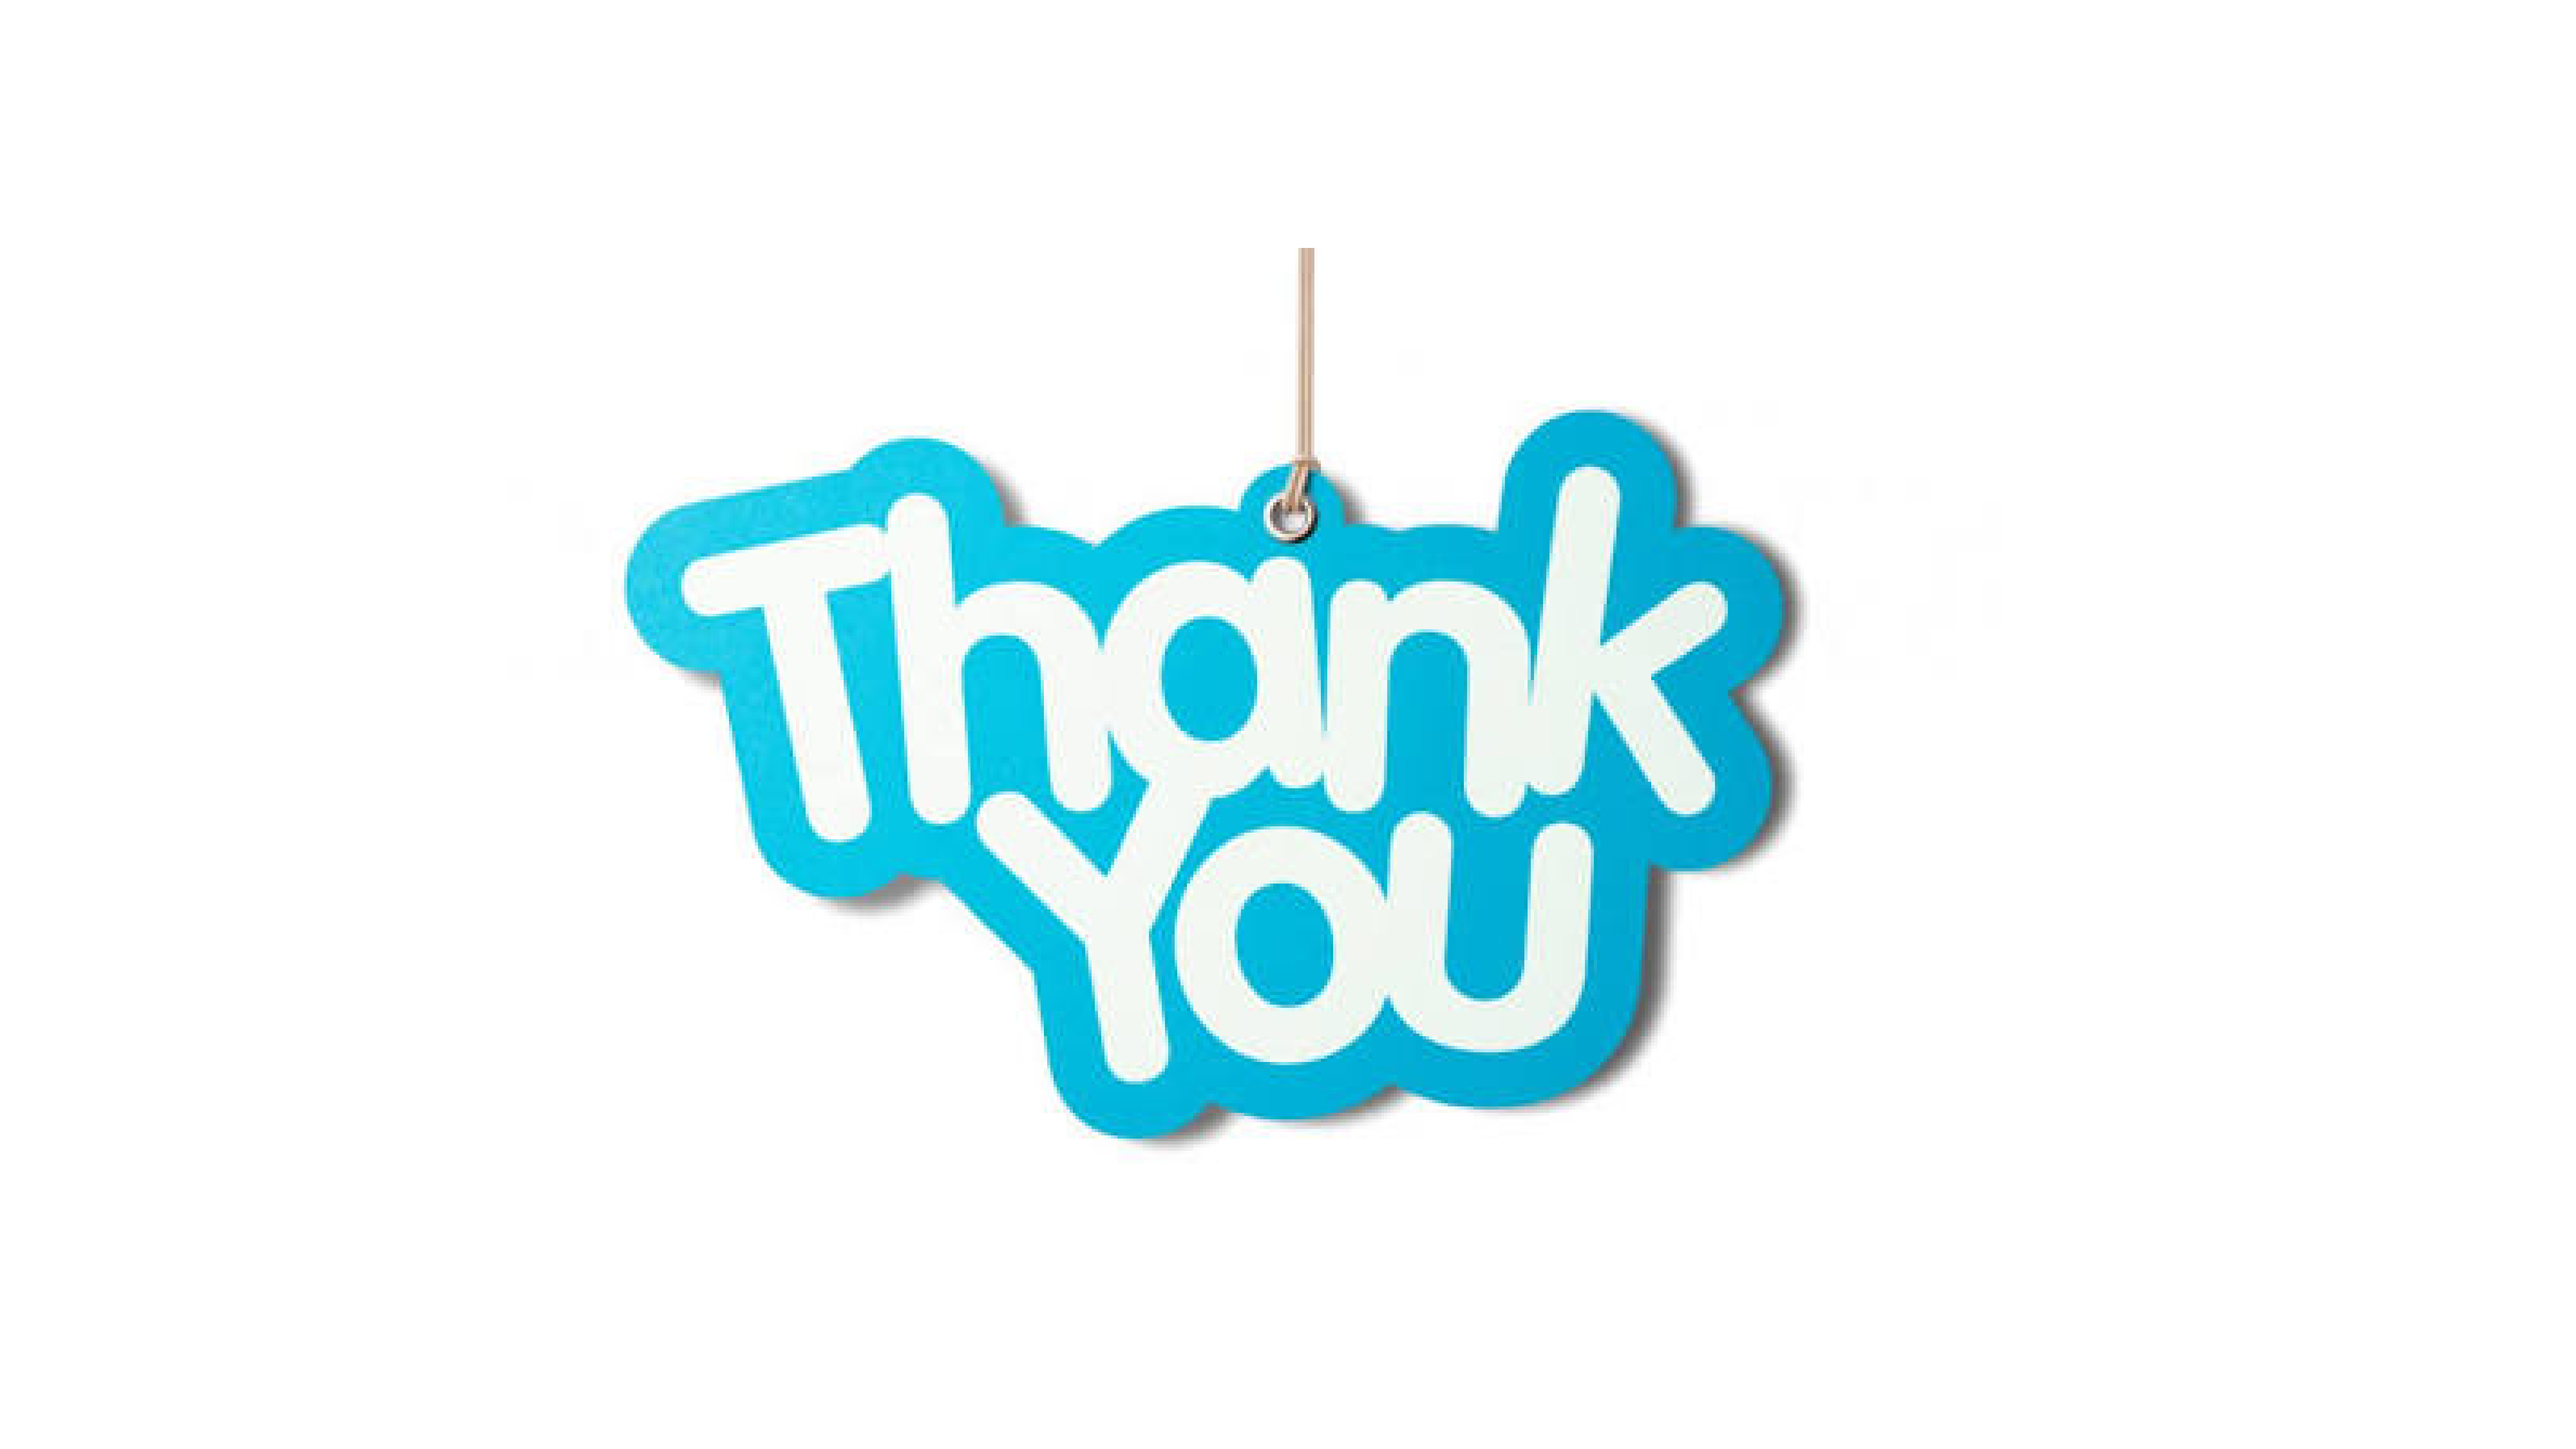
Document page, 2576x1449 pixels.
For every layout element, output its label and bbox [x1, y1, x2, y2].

picture [507, 248, 2002, 1244]
